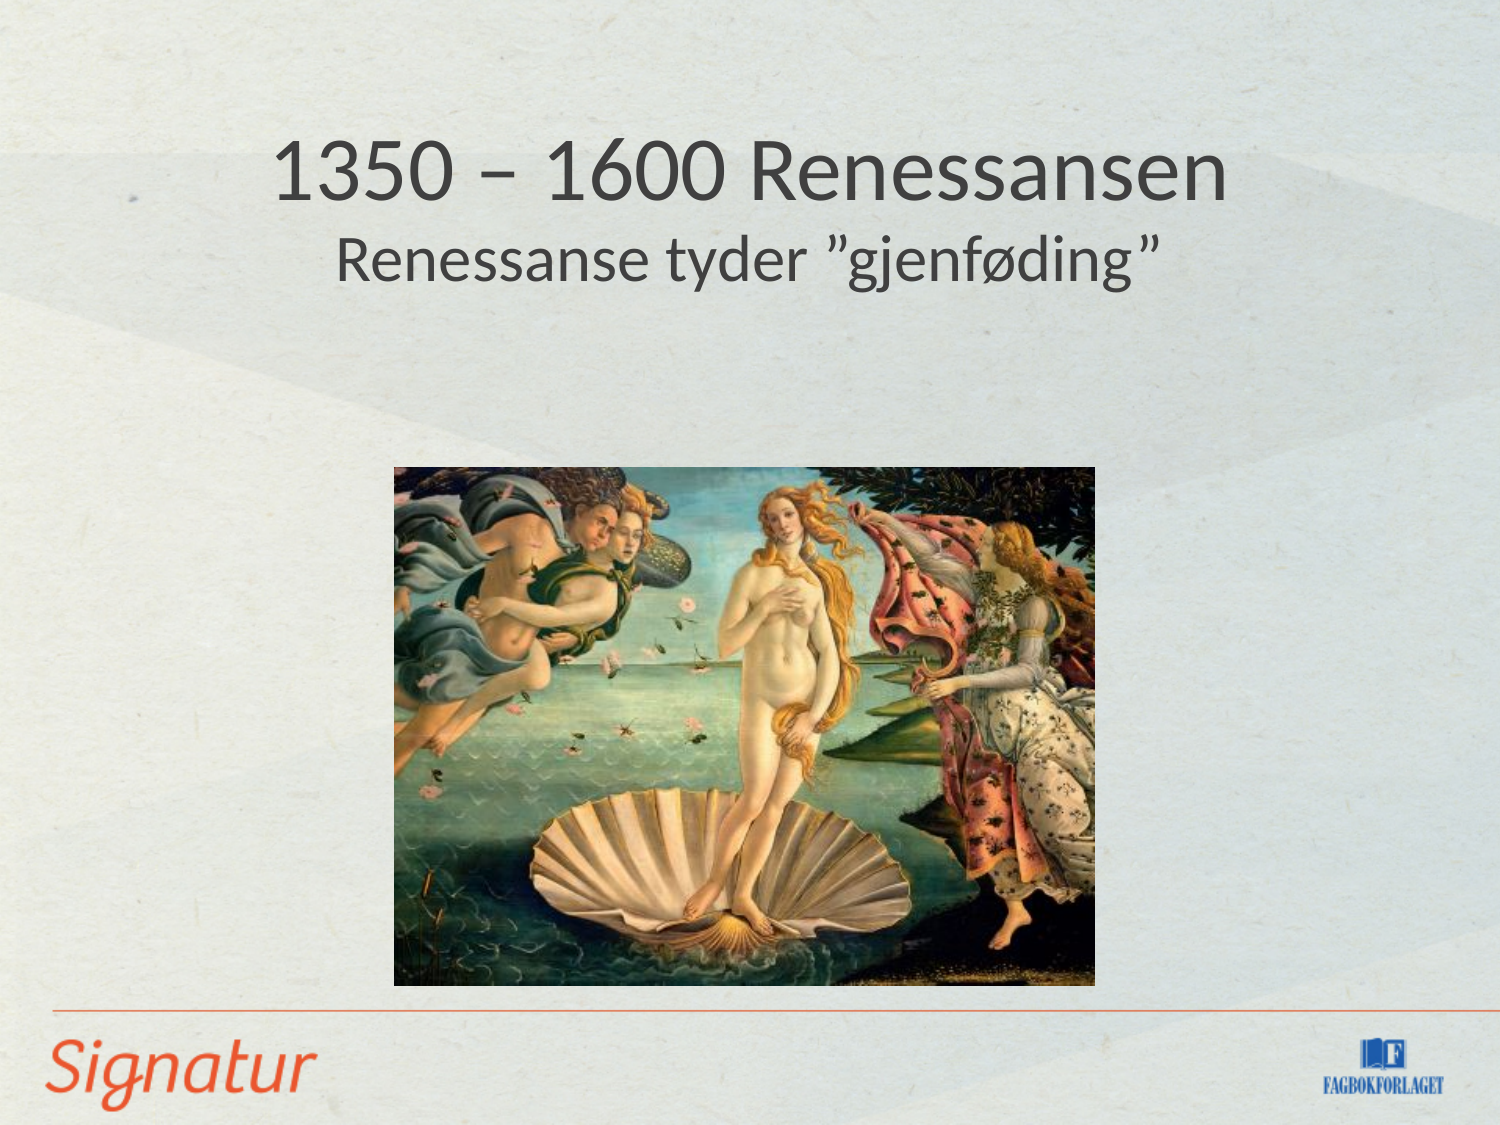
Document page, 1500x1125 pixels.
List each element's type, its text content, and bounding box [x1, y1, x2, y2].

subtitle Renessanse tyder ”gjenføding” [225, 113, 1275, 402]
title 1350 – 1600 Renessansen [112, 42, 1388, 284]
picture [0, 0, 1500, 1125]
